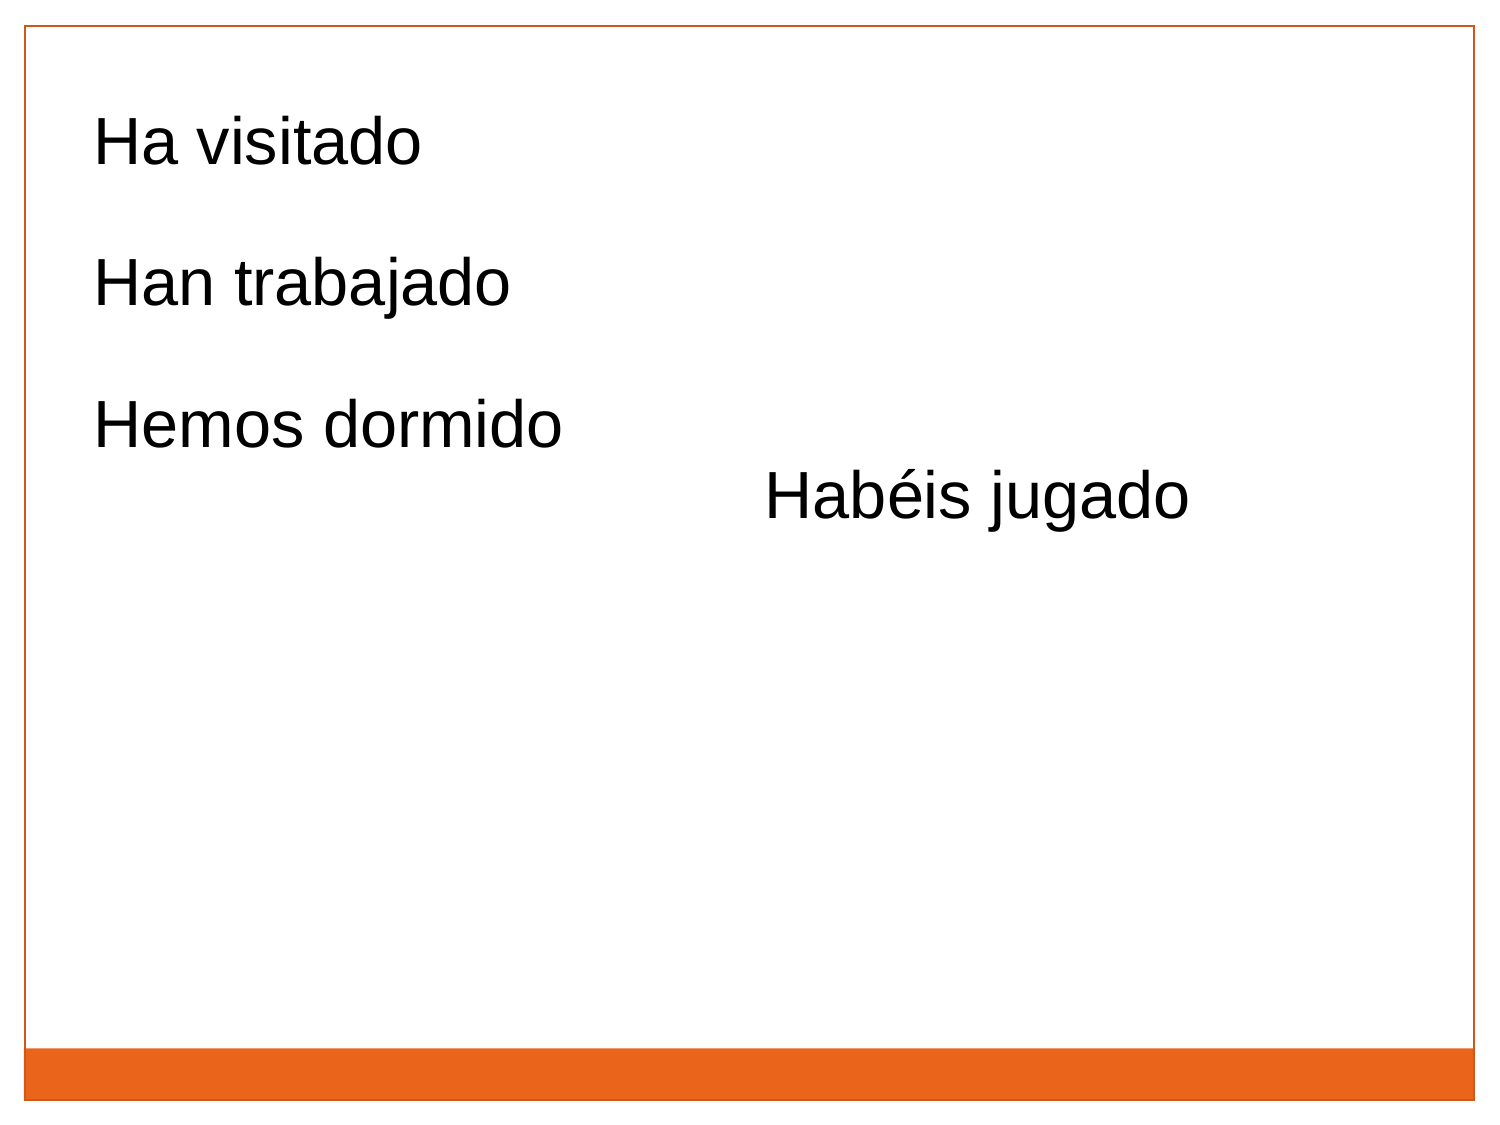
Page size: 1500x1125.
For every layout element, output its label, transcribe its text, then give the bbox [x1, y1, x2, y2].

text_box Ha visitado [78, 90, 438, 185]
text_box Hemos dormido [79, 373, 579, 469]
text_box Han trabajado [78, 231, 527, 327]
text_box Habéis jugado [749, 444, 1306, 539]
